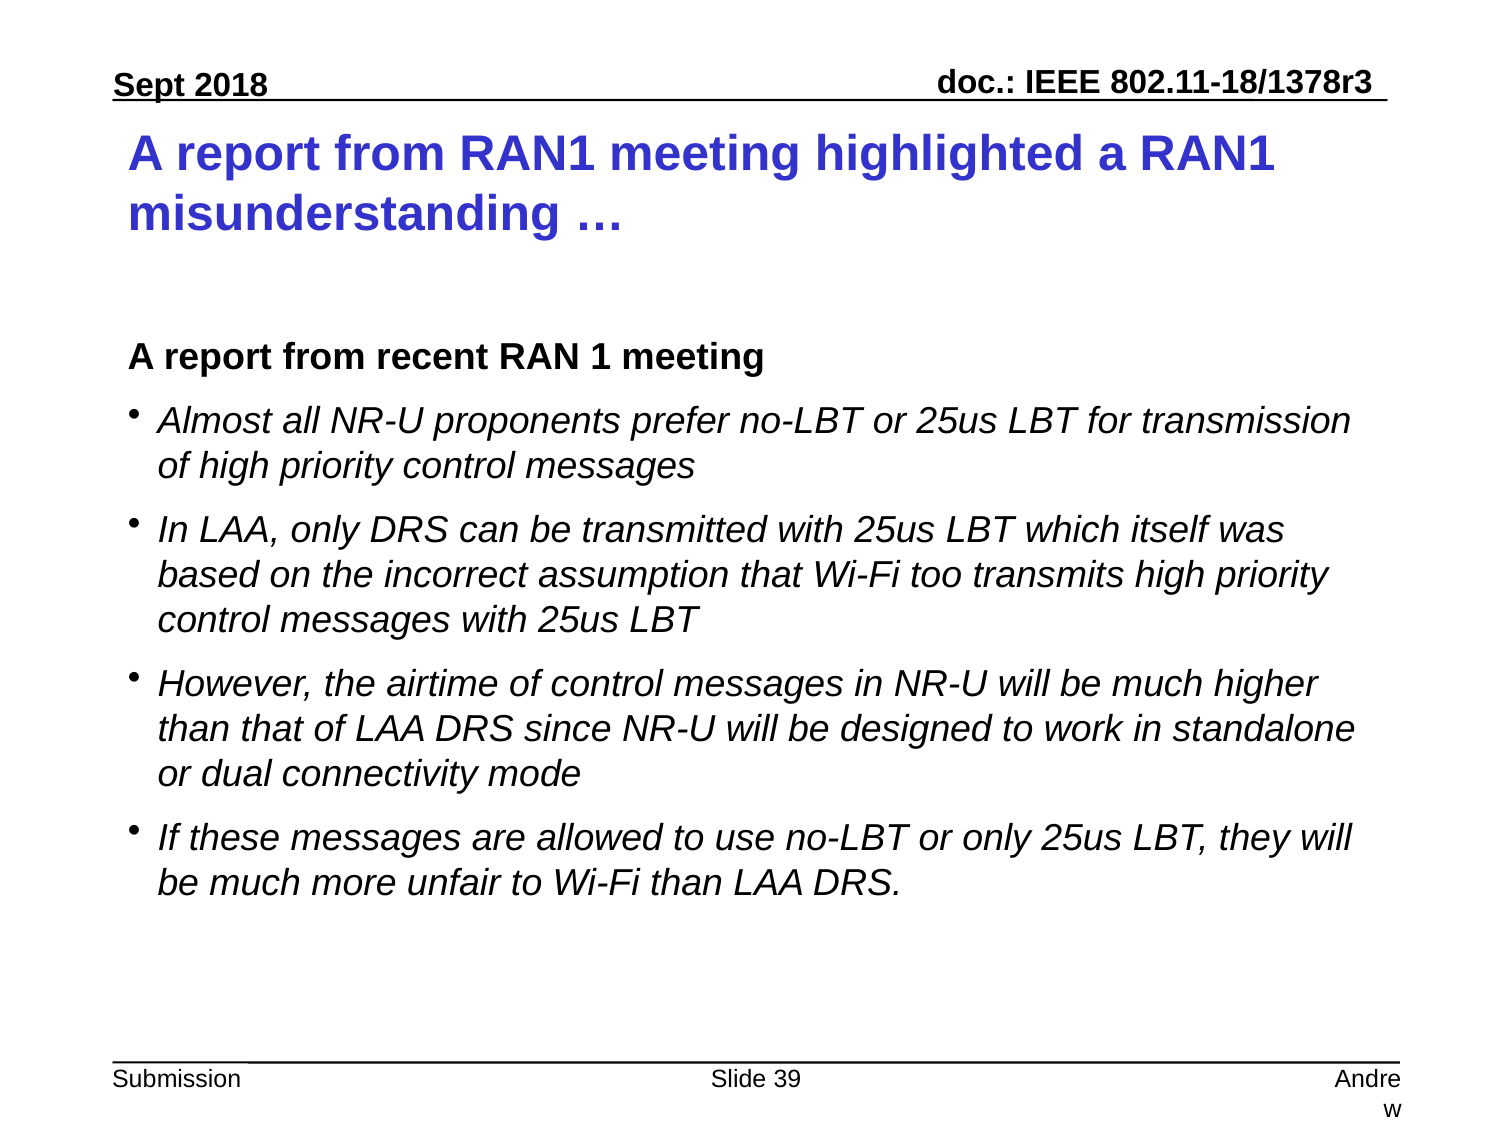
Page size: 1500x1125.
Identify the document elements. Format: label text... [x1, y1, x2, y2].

list A report from recent RAN 1 meeting Almost all NR-U proponents prefer no-LBT or 25us LBT for transmission of high priority control messages In LAA, only DRS can be transmitted with 25us LBT which itself was based on the incorrect assumption that Wi-Fi too transmits high priority control messages with 25us LBT However, the airtime of control messages in NR-U will be much higher than that of LAA DRS since NR-U will be designed to work in standalone or dual connectivity mode If these messages are allowed to use no-LBT or only 25us LBT, they will be much more unfair to Wi-Fi than LAA DRS. [112, 324, 1388, 1000]
slide_number Slide 39 [709, 1061, 803, 1093]
footer Andrew Myles, Cisco [1320, 1061, 1402, 1093]
title A report from RAN1 meeting highlighted a RAN1 misunderstanding … [112, 112, 1388, 288]
